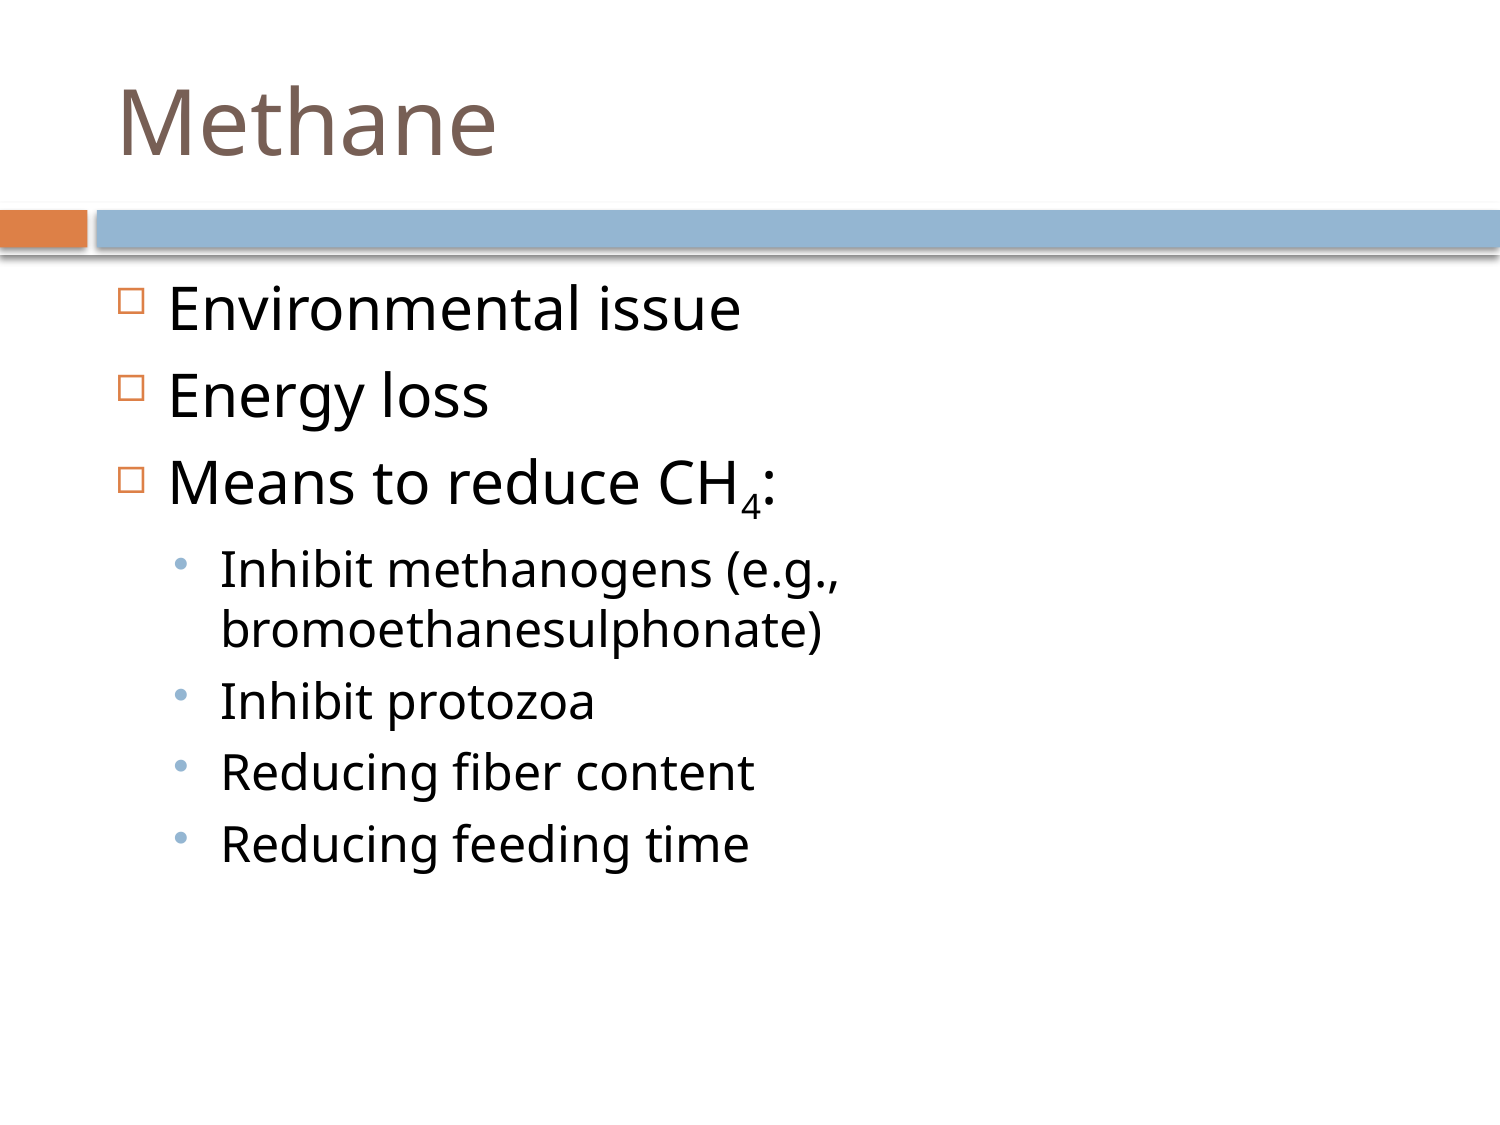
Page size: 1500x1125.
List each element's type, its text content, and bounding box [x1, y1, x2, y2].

title Methane [100, 37, 1438, 200]
list Environmental issue Energy loss Means to reduce CH4: Inhibit methanogens (e.g., bromoethanesulphonate) Inhibit protozoa Reducing fiber content Reducing feeding time [100, 262, 1438, 1000]
